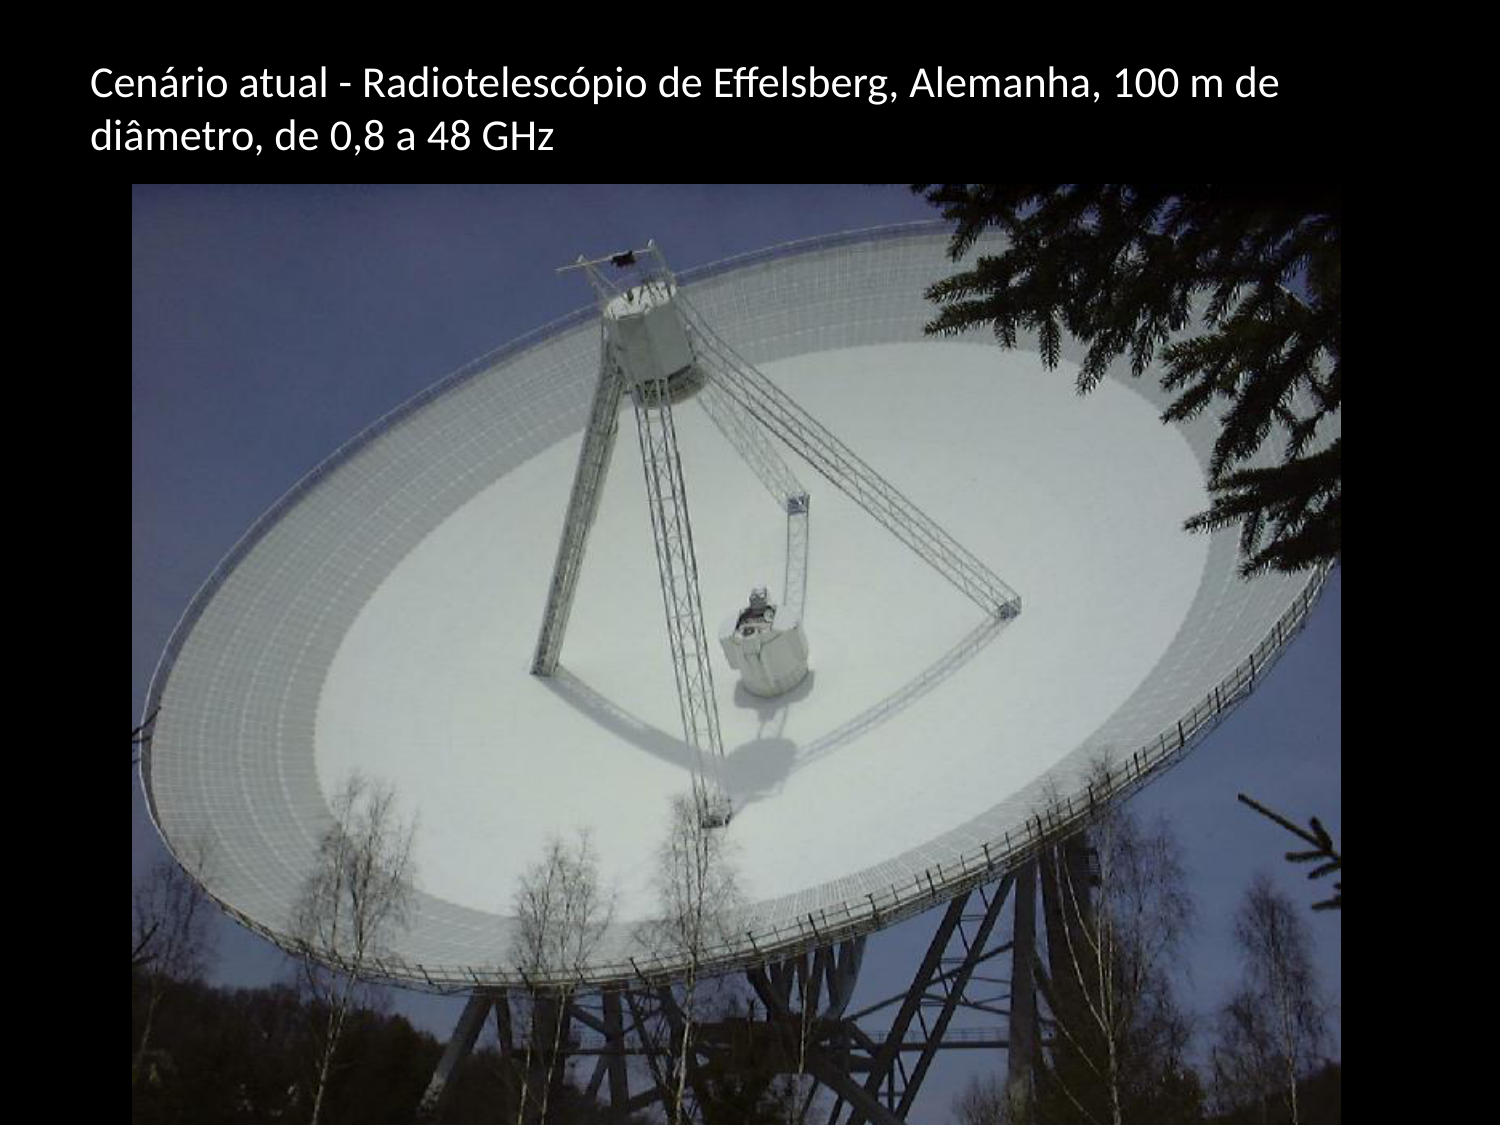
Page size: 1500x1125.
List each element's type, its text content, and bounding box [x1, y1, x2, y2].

picture [132, 184, 1341, 1125]
title Cenário atual - Radiotelescópio de Effelsberg, Alemanha, 100 m de diâmetro, de 0,8 a 48 GHz [75, 45, 1425, 233]
